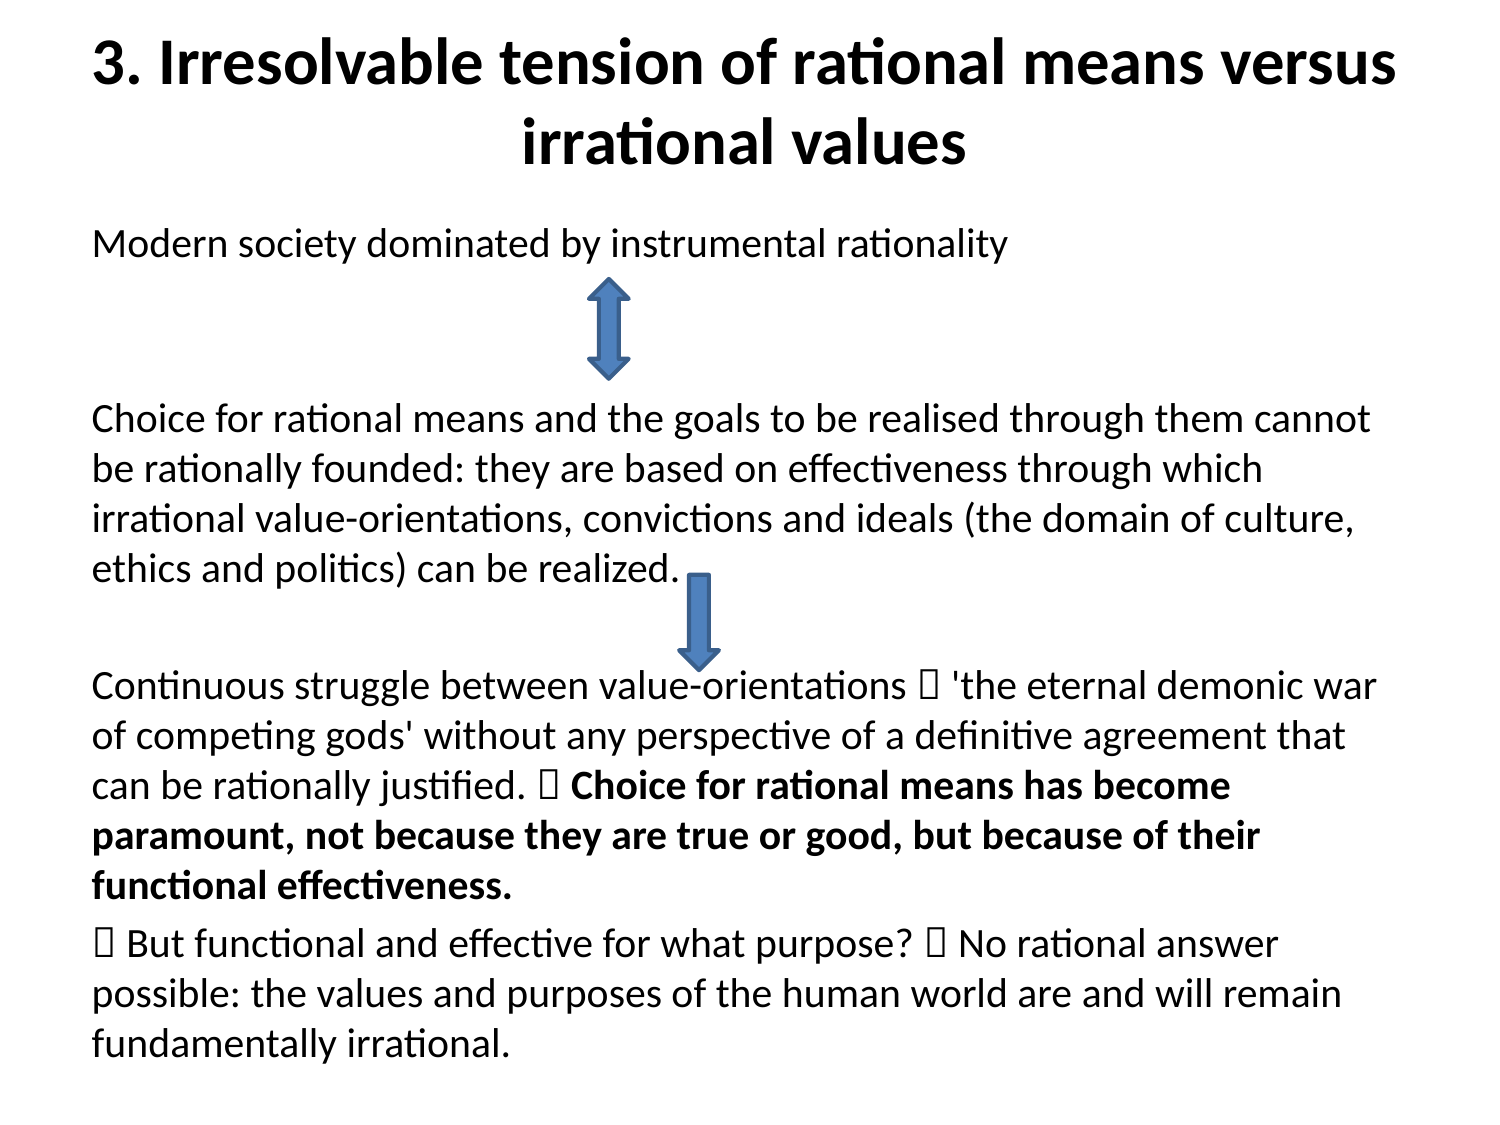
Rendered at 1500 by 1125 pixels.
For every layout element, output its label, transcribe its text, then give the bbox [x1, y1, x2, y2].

title 3. Irresolvable tension of rational means versus irrational values [64, 0, 1425, 233]
text_box [677, 572, 721, 673]
text_box [587, 276, 631, 381]
list Modern society dominated by instrumental rationality Choice for rational means and the goals to be realised through them cannot be rationally founded: they are based on effectiveness through which irrational value-orientations, convictions and ideals (the domain of culture, ethics and politics) can be realized. Continuous struggle between value-orientations  'the eternal demonic war of competing gods' without any perspective of a definitive agreement that can be rationally justified.  Choice for rational means has become paramount, not because they are true or good, but because of their functional effectiveness.  But functional and effective for what purpose?  No rational answer possible: the values and purposes of the human world are and will remain fundamentally irrational. [76, 208, 1425, 1005]
